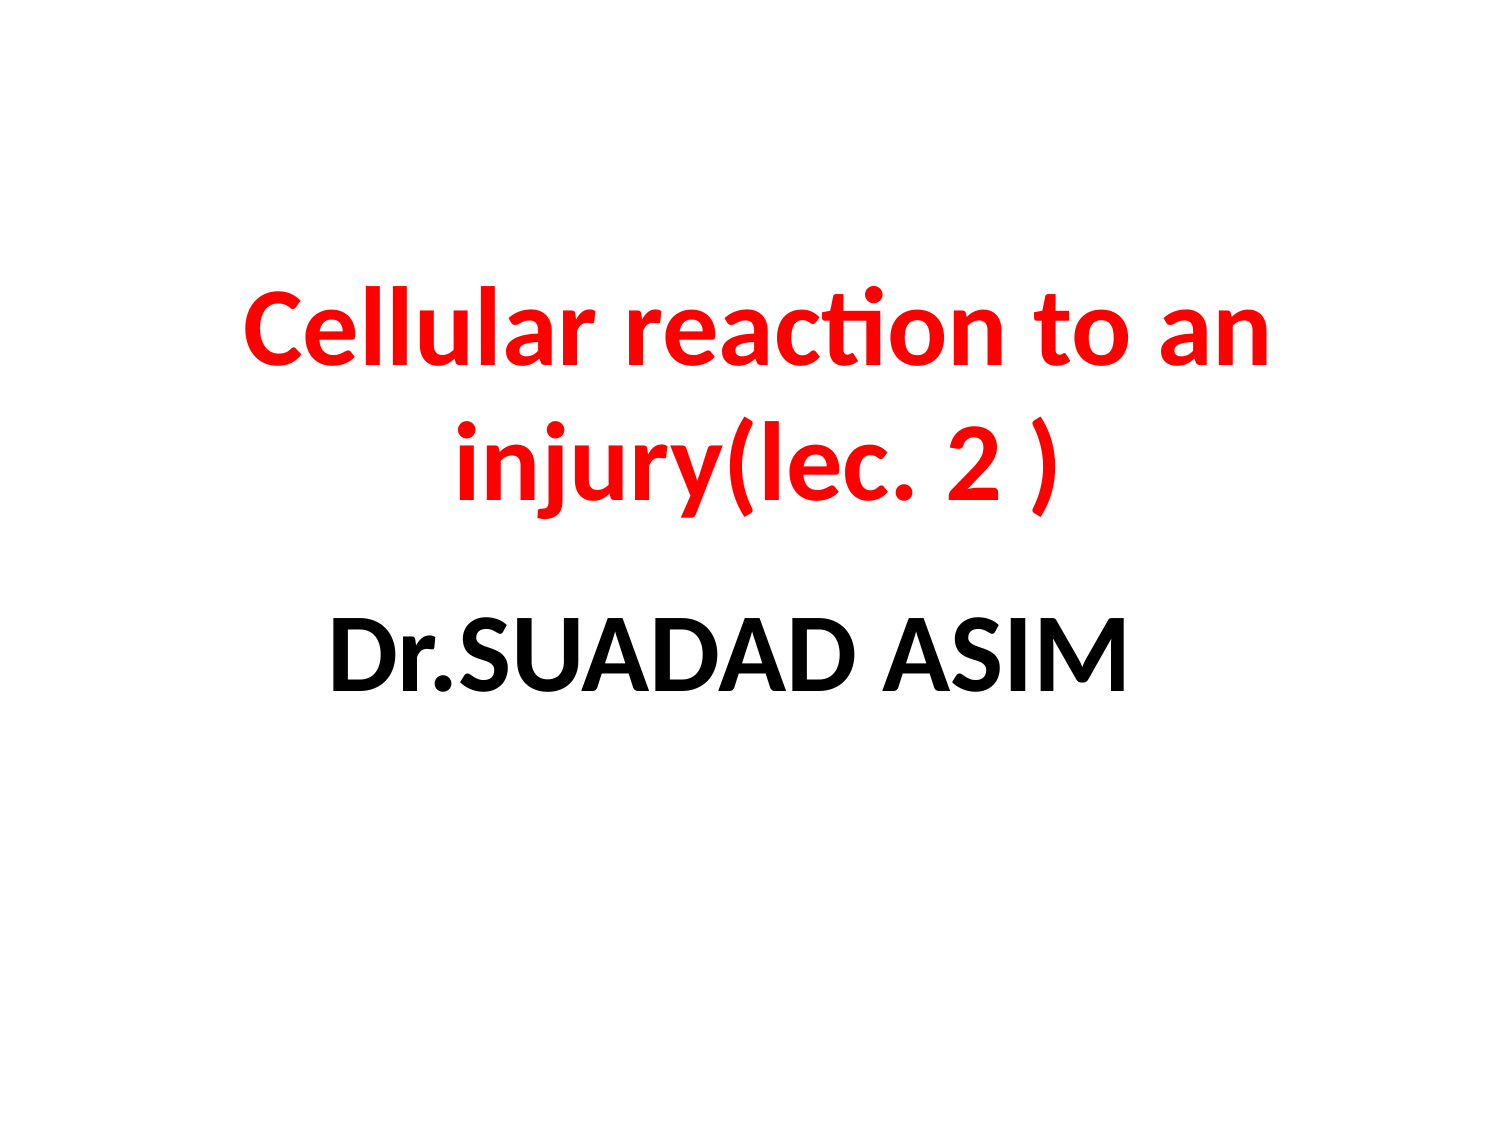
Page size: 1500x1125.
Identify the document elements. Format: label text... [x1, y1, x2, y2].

text_box Dr.SUADAD ASIM [312, 571, 1199, 722]
text_box Cellular reaction to an injury(lec. 2 ) [58, 246, 1459, 531]
